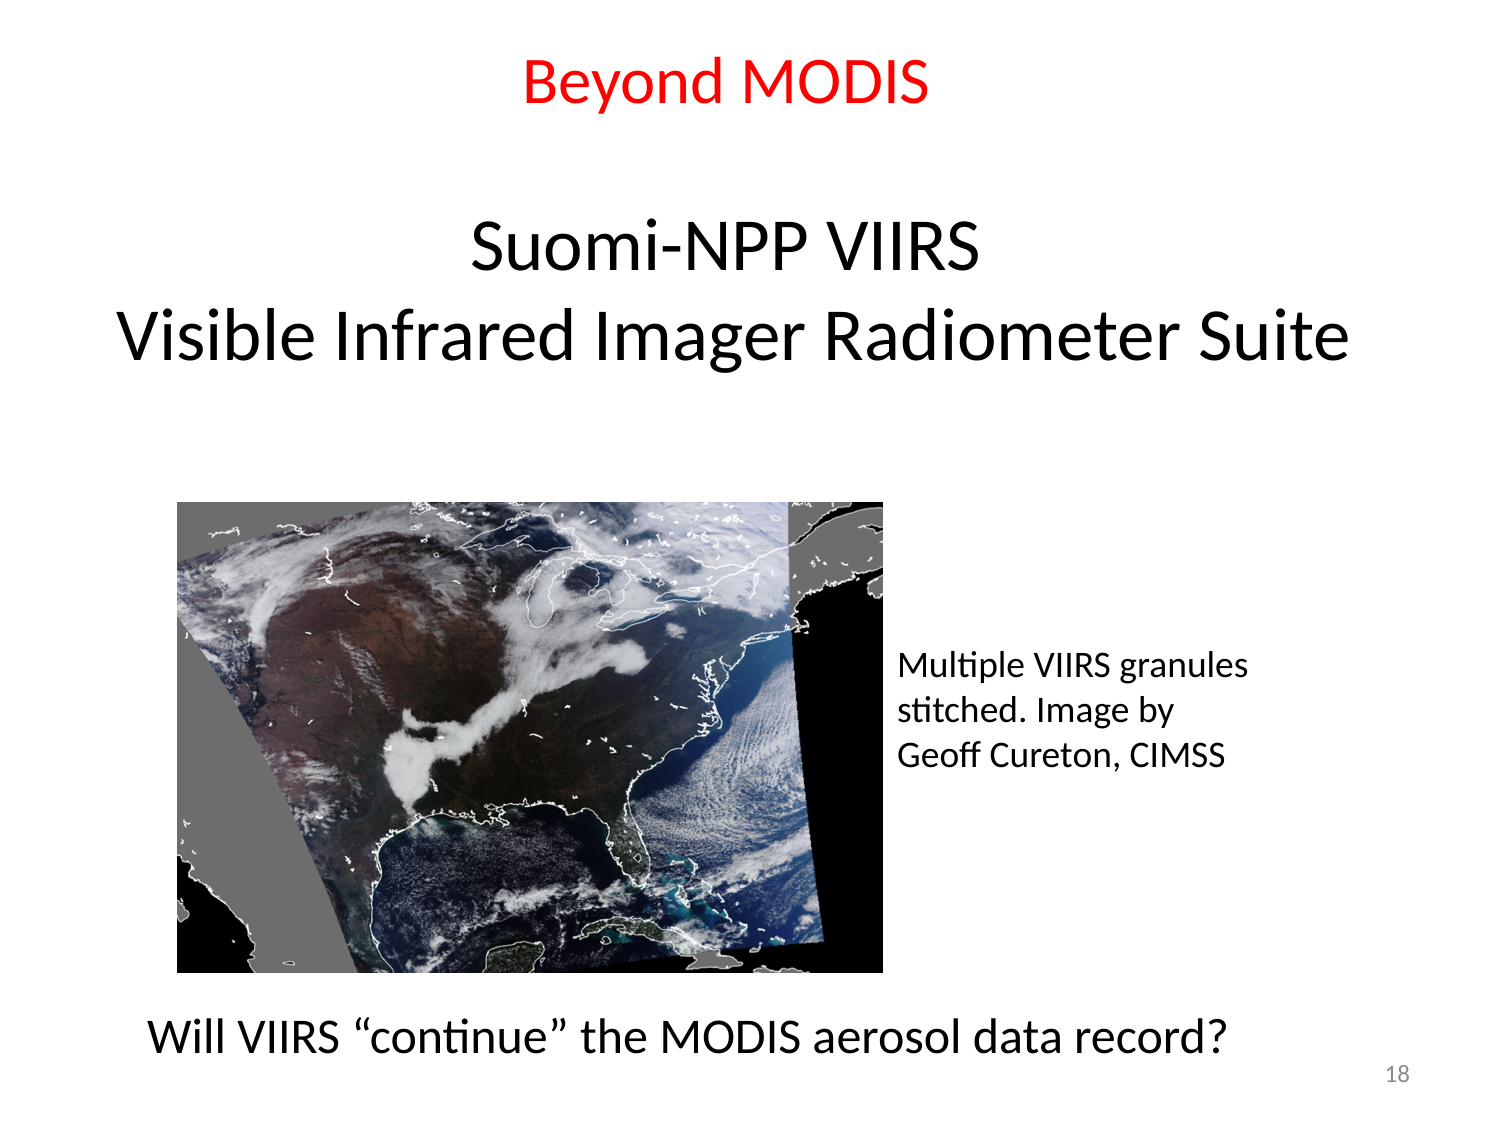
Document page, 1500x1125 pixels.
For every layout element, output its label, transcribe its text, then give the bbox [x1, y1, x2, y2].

text_box Suomi-NPP VIIRS Visible Infrared Imager Radiometer Suite [59, 194, 1410, 377]
slide_number 18 [1074, 1042, 1425, 1103]
picture [177, 502, 883, 973]
text_box Will VIIRS “continue” the MODIS aerosol data record? [132, 996, 1367, 1072]
text_box Multiple VIIRS granules stitched. Image by Geoff Cureton, CIMSS [887, 632, 1299, 783]
title Beyond MODIS [24, 0, 1428, 154]
